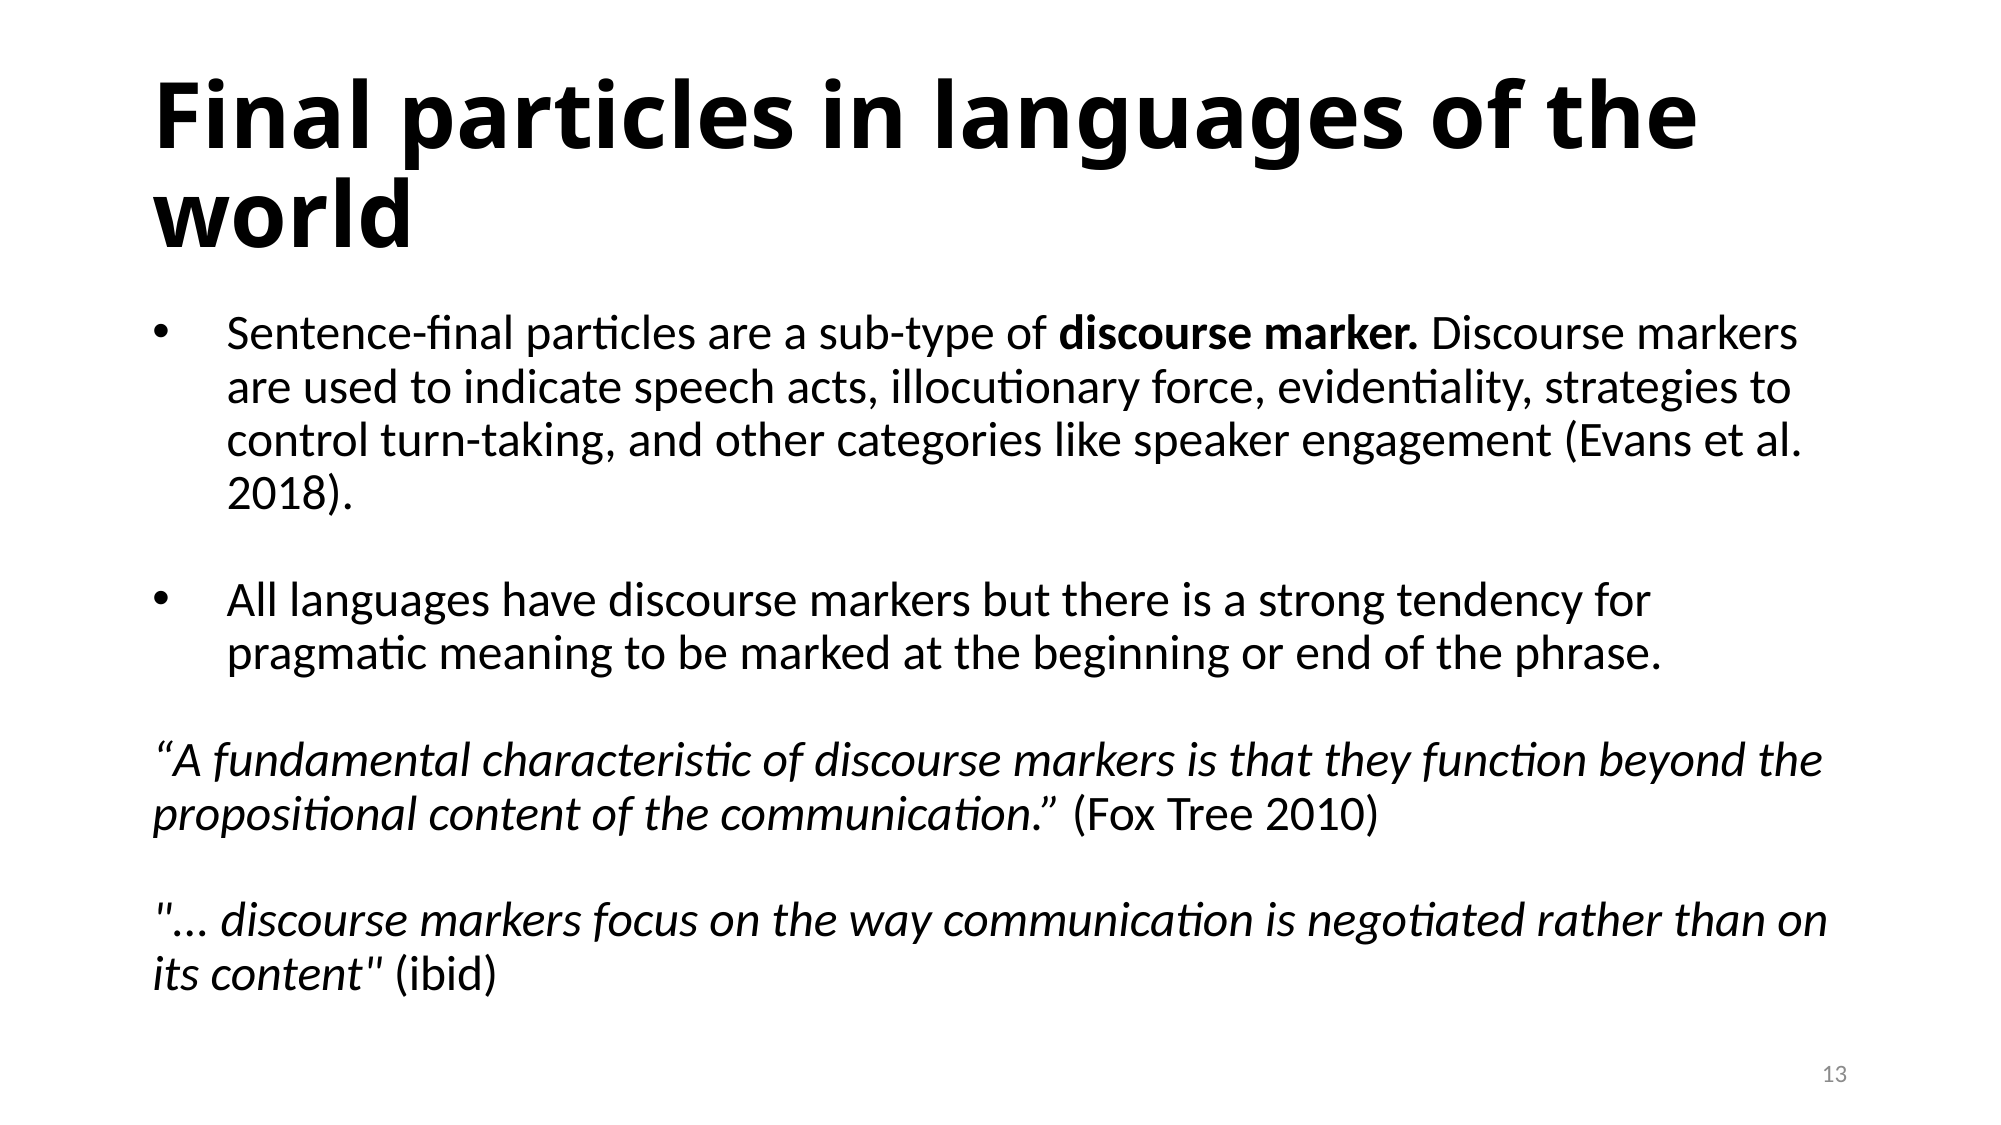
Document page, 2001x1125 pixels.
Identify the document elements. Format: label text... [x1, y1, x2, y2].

title Final particles in languages of the world [137, 59, 1863, 278]
list Sentence-final particles are a sub-type of discourse marker. Discourse markers are used to indicate speech acts, illocutionary force, evidentiality, strategies to control turn-taking, and other categories like speaker engagement (Evans et al. 2018). All languages have discourse markers but there is a strong tendency for pragmatic meaning to be marked at the beginning or end of the phrase. “A fundamental characteristic of discourse markers is that they function beyond the propositional content of the communication.” (Fox Tree 2010) "... discourse markers focus on the way communication is negotiated rather than on its content" (ibid) [137, 299, 1863, 1014]
slide_number 13 [1412, 1042, 1863, 1103]
